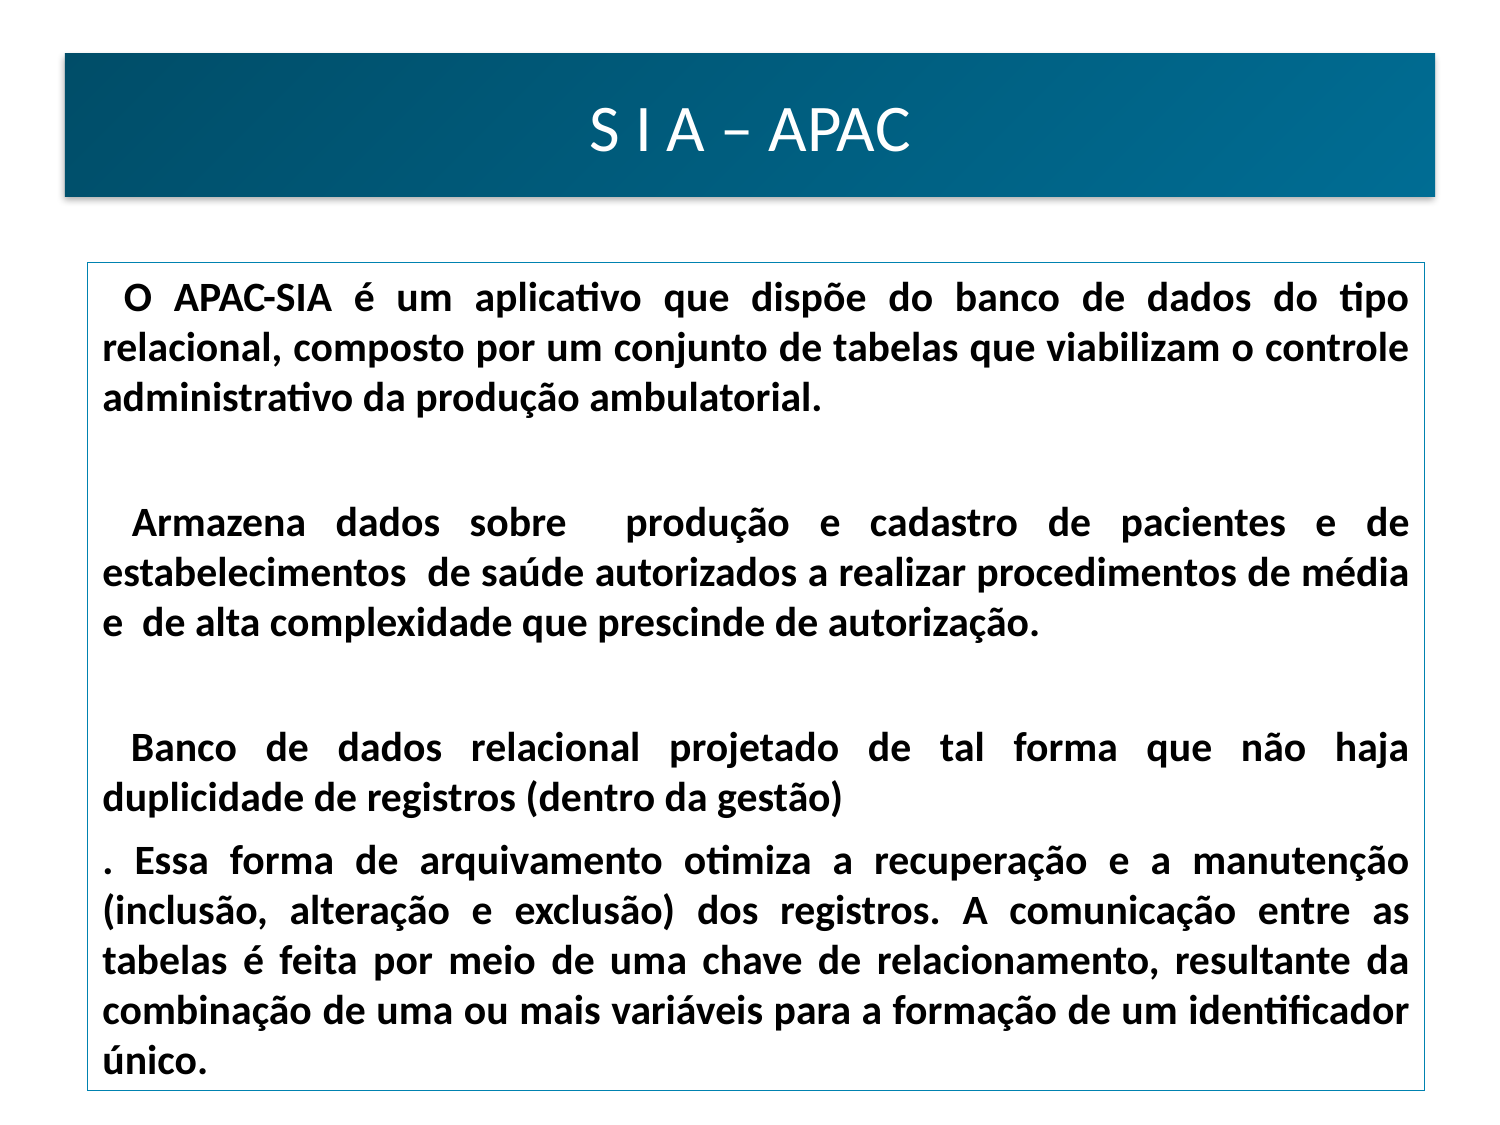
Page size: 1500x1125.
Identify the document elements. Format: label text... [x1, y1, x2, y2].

text_box O APAC-SIA é um aplicativo que dispõe do banco de dados do tipo relacional, composto por um conjunto de tabelas que viabilizam o controle administrativo da produção ambulatorial. Armazena dados sobre produção e cadastro de pacientes e de estabelecimentos de saúde autorizados a realizar procedimentos de média e de alta complexidade que prescinde de autorização. Banco de dados relacional projetado de tal forma que não haja duplicidade de registros (dentro da gestão) . Essa forma de arquivamento otimiza a recuperação e a manutenção (inclusão, alteração e exclusão) dos registros. A comunicação entre as tabelas é feita por meio de uma chave de relacionamento, resultante da combinação de uma ou mais variáveis para a formação de um identificador único. [87, 262, 1425, 1091]
text_box S I A – APAC [64, 53, 1436, 197]
